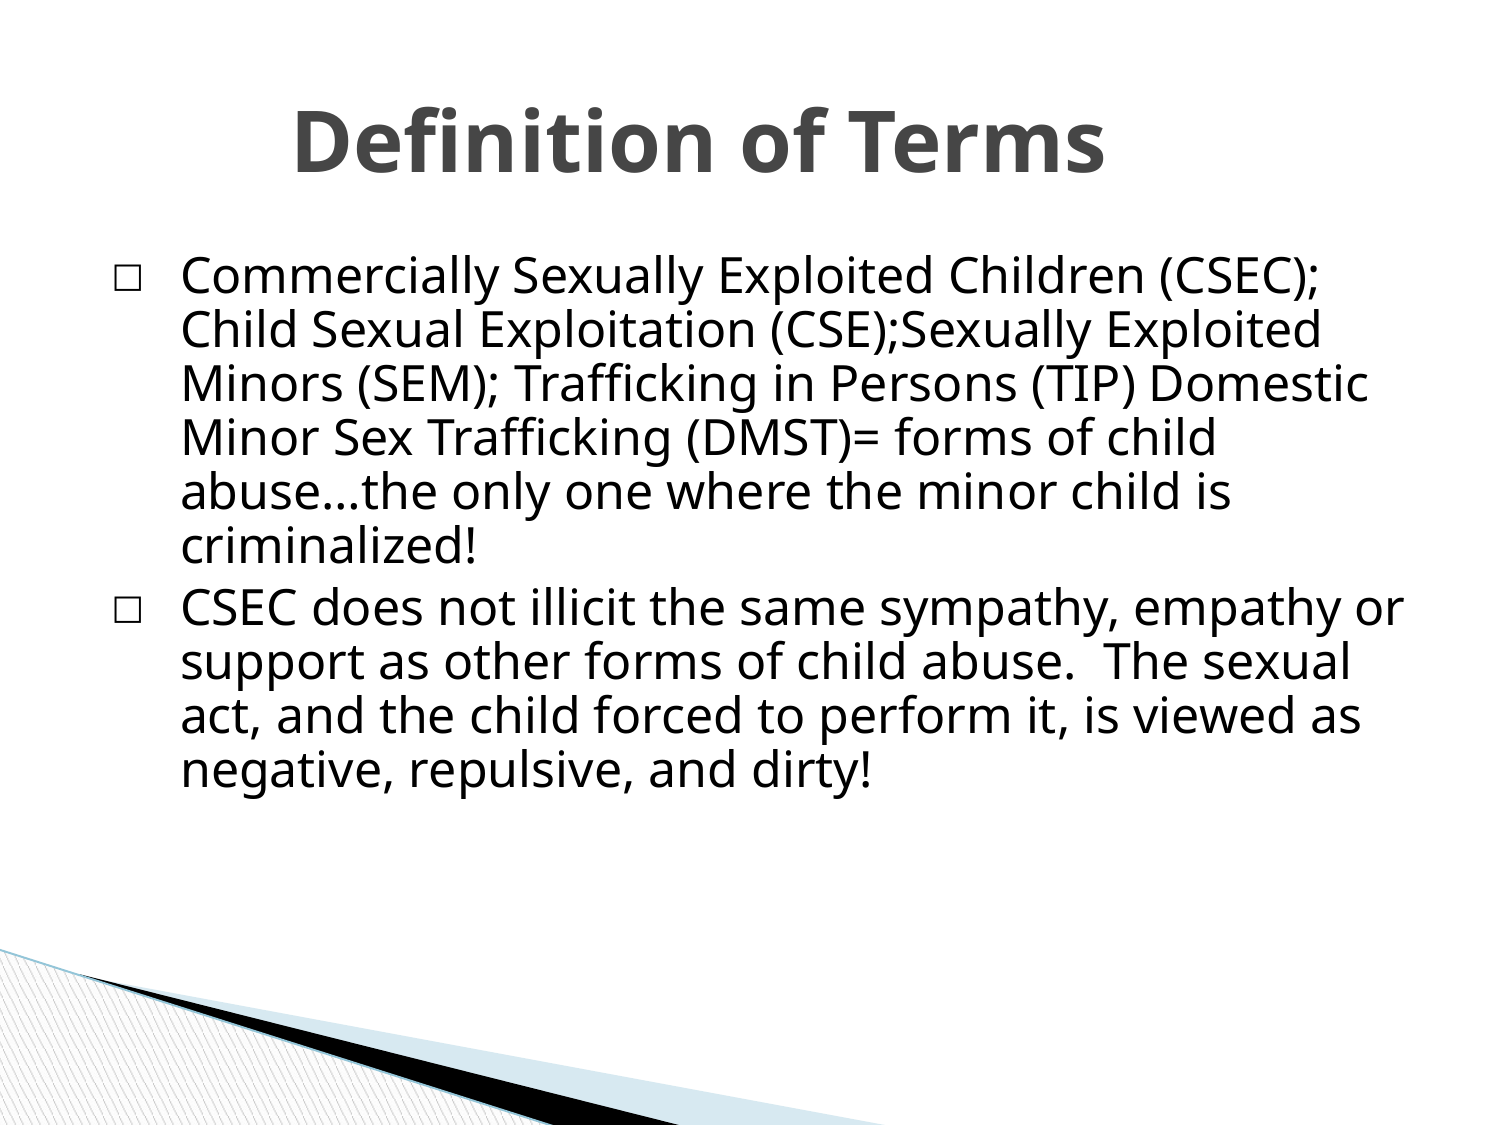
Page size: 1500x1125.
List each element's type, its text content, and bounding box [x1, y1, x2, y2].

title Definition of Terms [75, 45, 1425, 233]
list Commercially Sexually Exploited Children (CSEC); Child Sexual Exploitation (CSE);Sexually Exploited Minors (SEM); Trafficking in Persons (TIP) Domestic Minor Sex Trafficking (DMST)= forms of child abuse…the only one where the minor child is criminalized! CSEC does not illicit the same sympathy, empathy or support as other forms of child abuse. The sexual act, and the child forced to perform it, is viewed as negative, repulsive, and dirty! [75, 243, 1425, 986]
